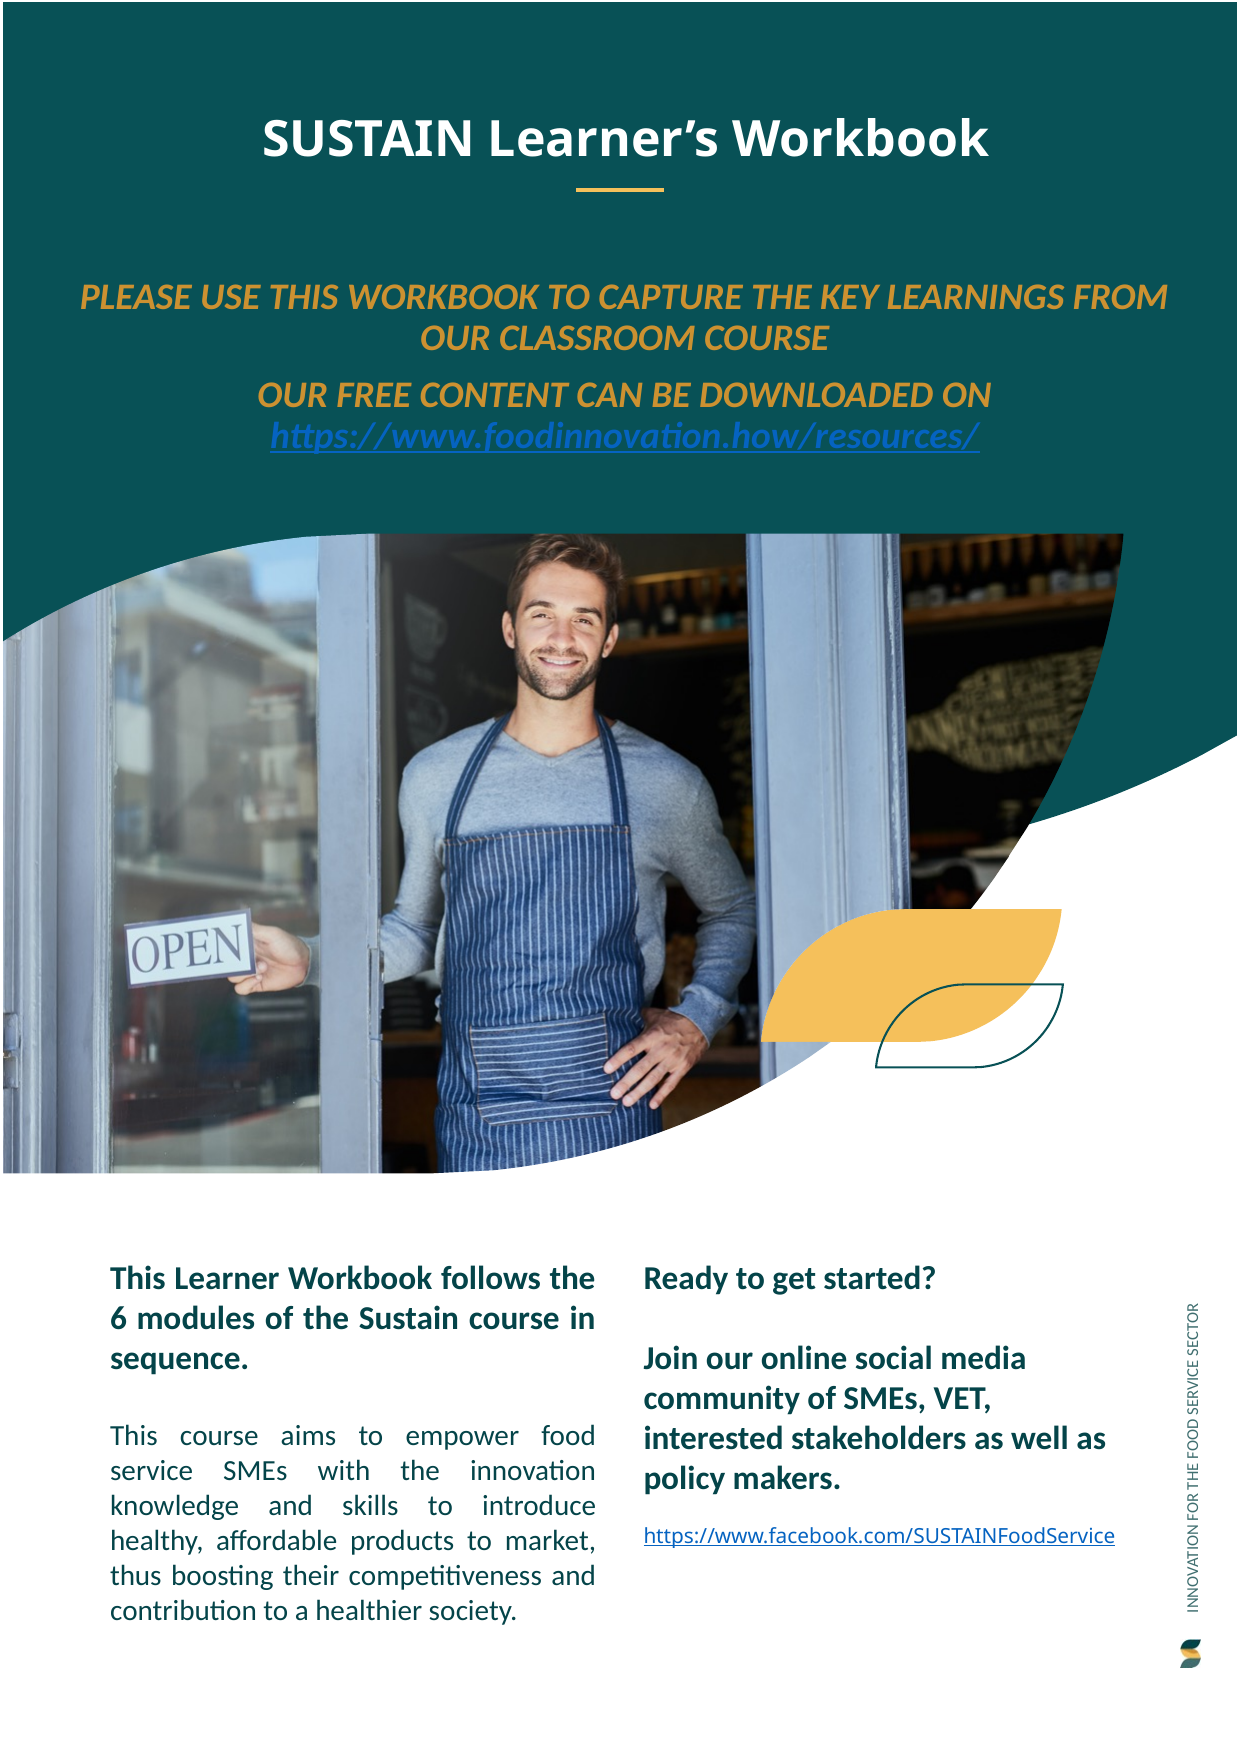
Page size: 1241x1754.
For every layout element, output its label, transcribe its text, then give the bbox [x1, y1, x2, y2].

picture [3, 533, 1124, 1174]
list PLEASE USE THIS WORKBOOK TO CAPTURE THE KEY LEARNINGS FROM OUR CLASSROOM COURSE OUR FREE CONTENT CAN BE DOWNLOADED ON https://www.foodinnovation.how/resources/ [63, 269, 1186, 392]
list This Learner Workbook follows the 6 modules of the Sustain course in sequence. This course aims to empower food service SMEs with the innovation knowledge and skills to introduce healthy, affordable products to market, thus boosting their competitiveness and contribution to a healthier society. Ready to get started? Join our online social media community of SMEs, VET, interested stakeholders as well as policy makers. https://www.facebook.com/SUSTAINFoodService [95, 1248, 1145, 1649]
list SUSTAIN Learner’s Workbook [64, 105, 1187, 228]
picture [1180, 1639, 1201, 1668]
